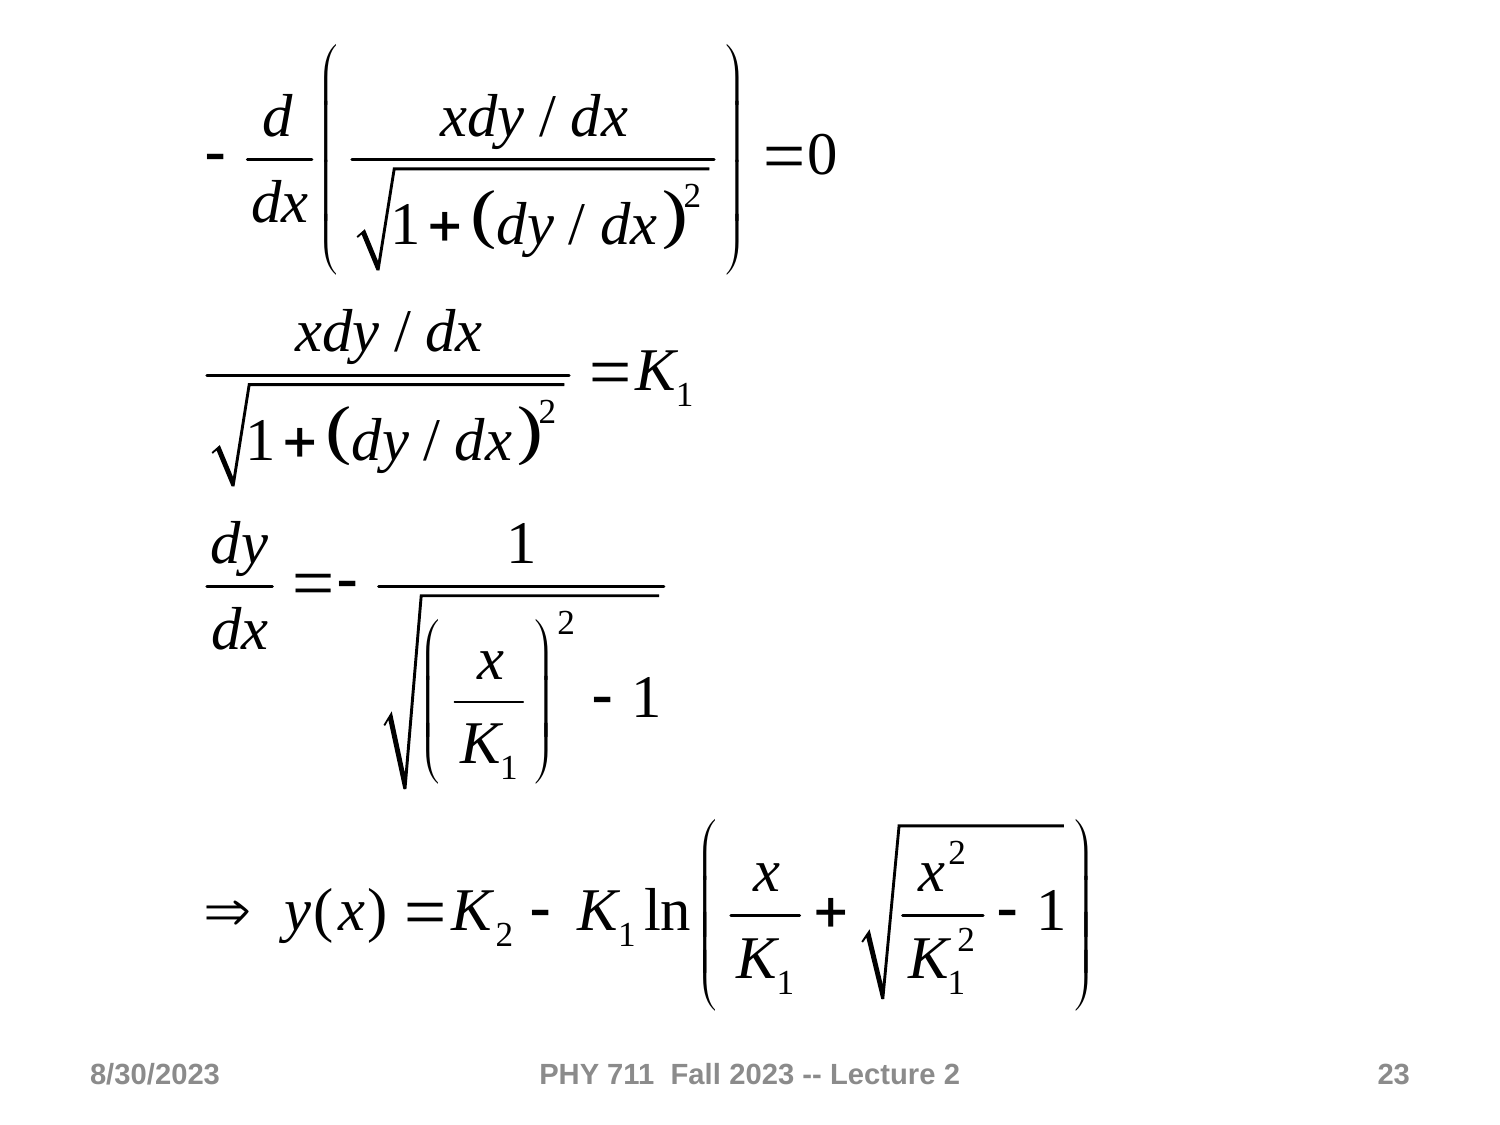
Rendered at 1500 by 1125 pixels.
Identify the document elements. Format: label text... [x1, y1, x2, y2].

slide_number 23 [1074, 1042, 1425, 1103]
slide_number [75, 1042, 425, 1103]
footer PHY 711 Fall 2023 -- Lecture 2 [512, 1042, 988, 1103]
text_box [199, 37, 1101, 1022]
